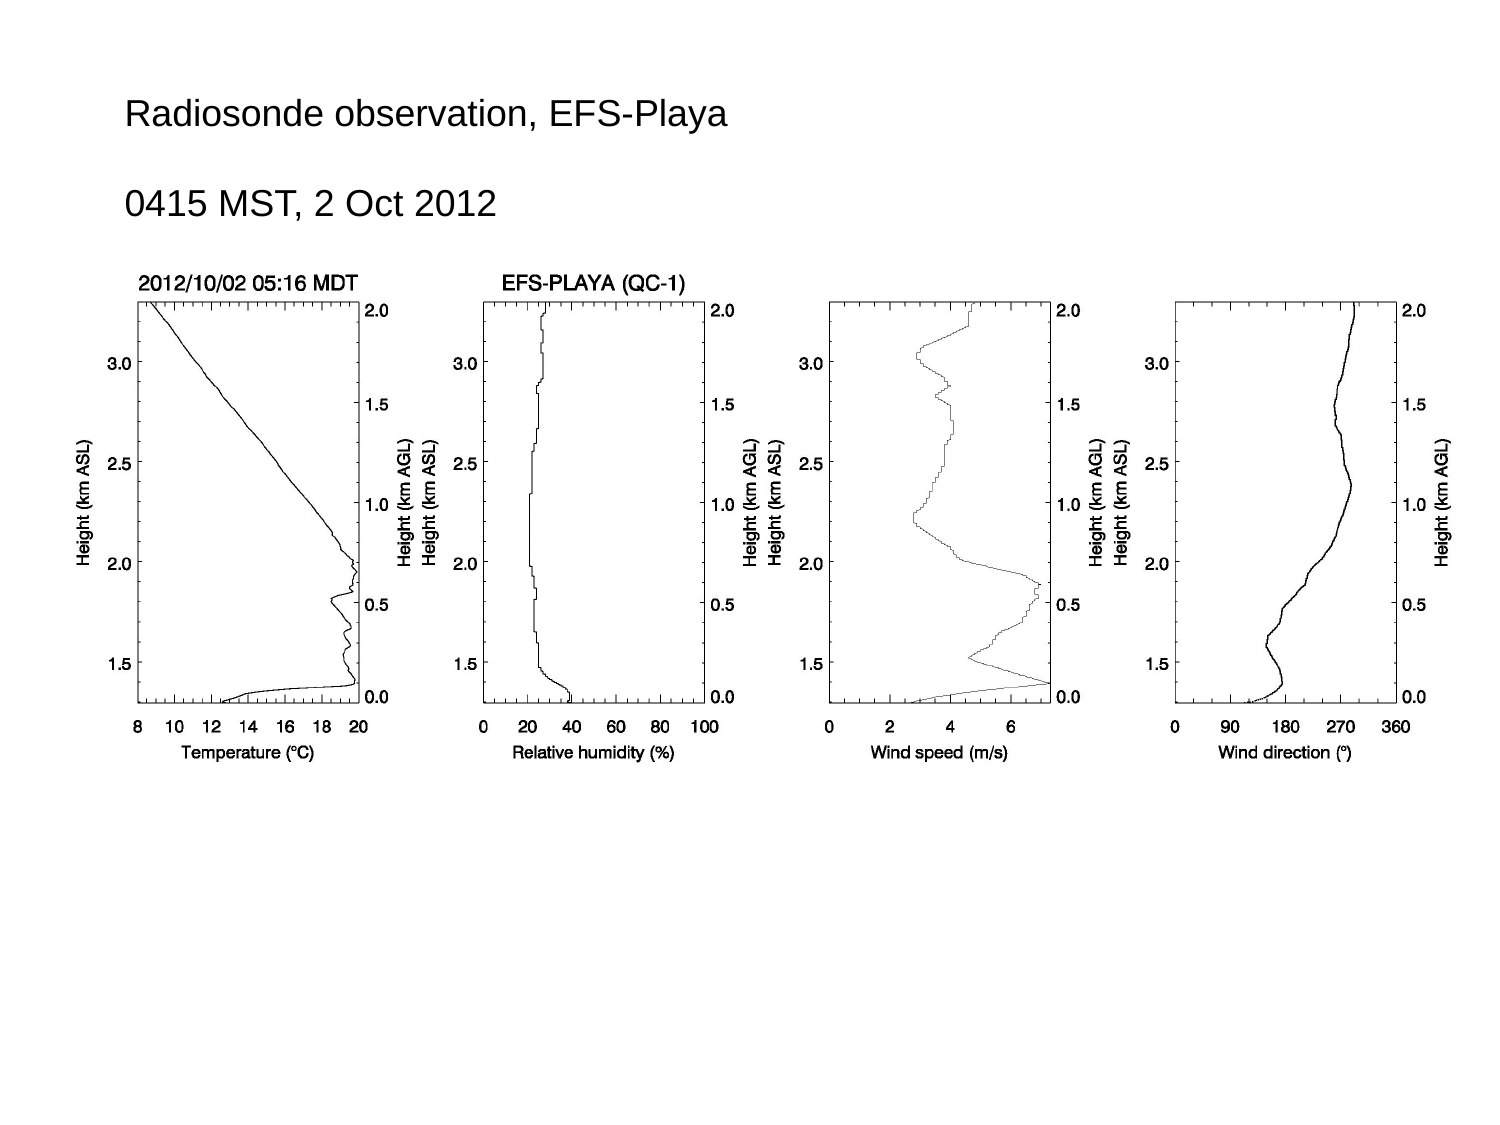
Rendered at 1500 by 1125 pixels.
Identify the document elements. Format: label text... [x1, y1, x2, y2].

text_box Radiosonde observation, EFS-Playa 0415 MST, 2 Oct 2012 [109, 81, 743, 232]
picture [0, 257, 1500, 882]
